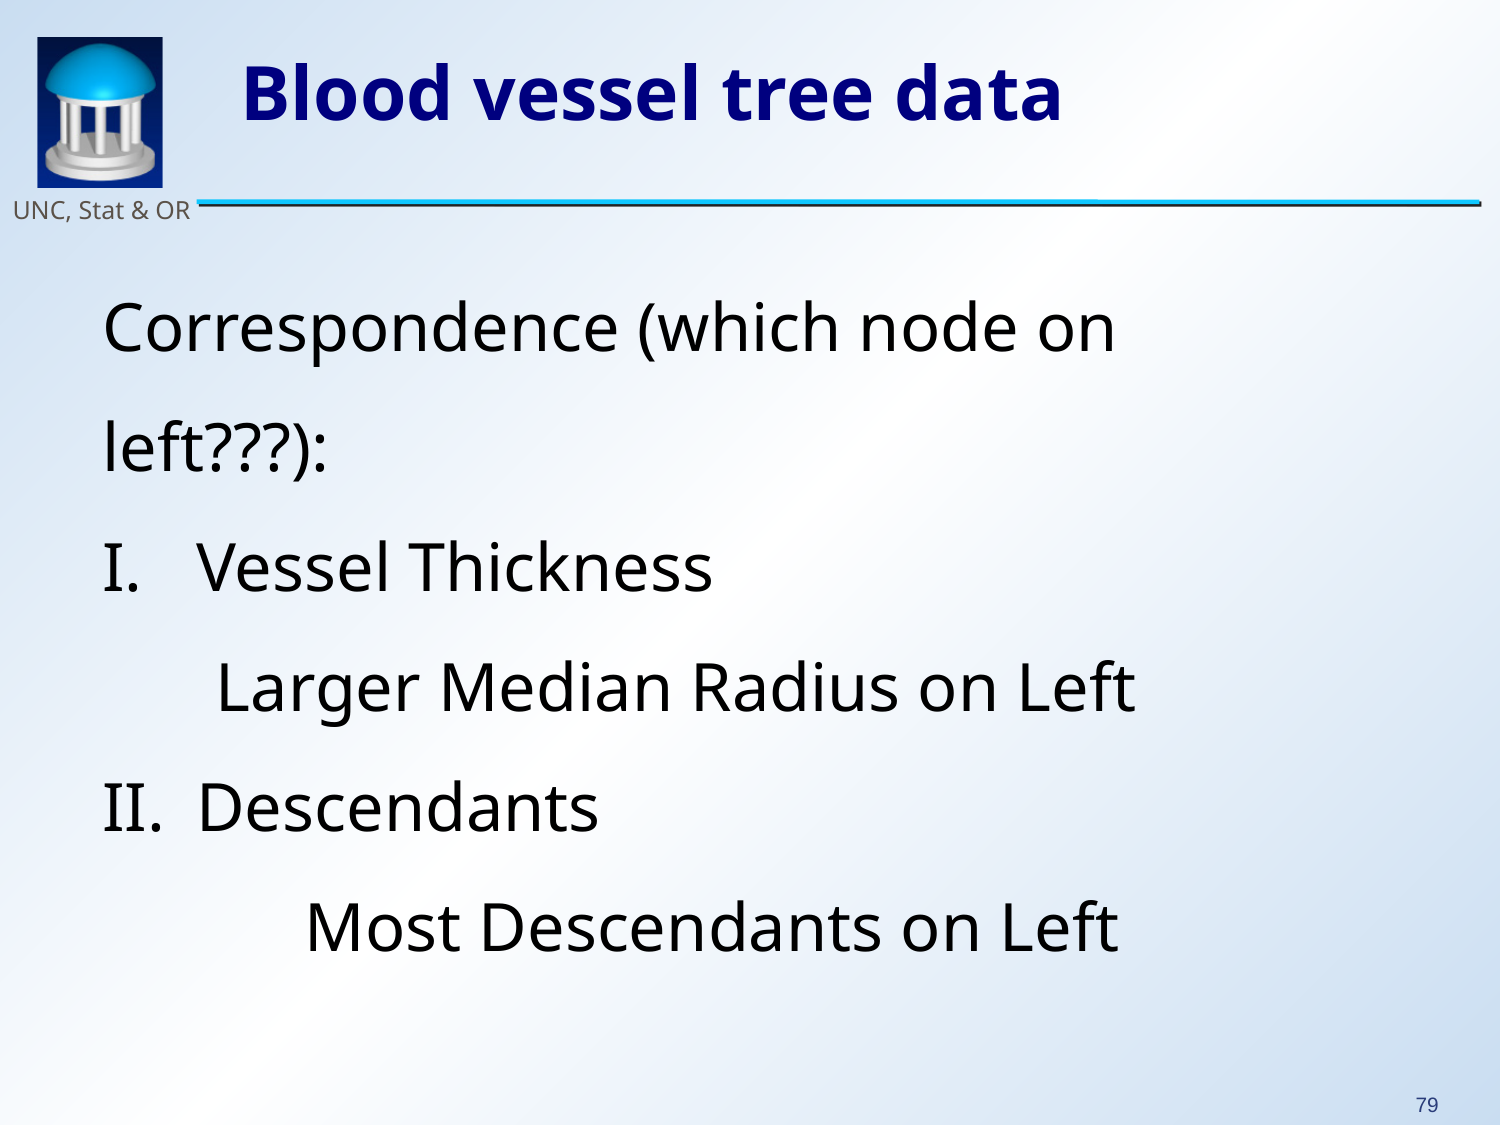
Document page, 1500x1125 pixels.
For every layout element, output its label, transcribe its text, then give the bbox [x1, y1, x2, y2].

text_box Correspondence (which node on left???): Vessel Thickness Larger Median Radius on Left II. Descendants Most Descendants on Left [87, 237, 1338, 972]
title Blood vessel tree data [224, 24, 1386, 156]
